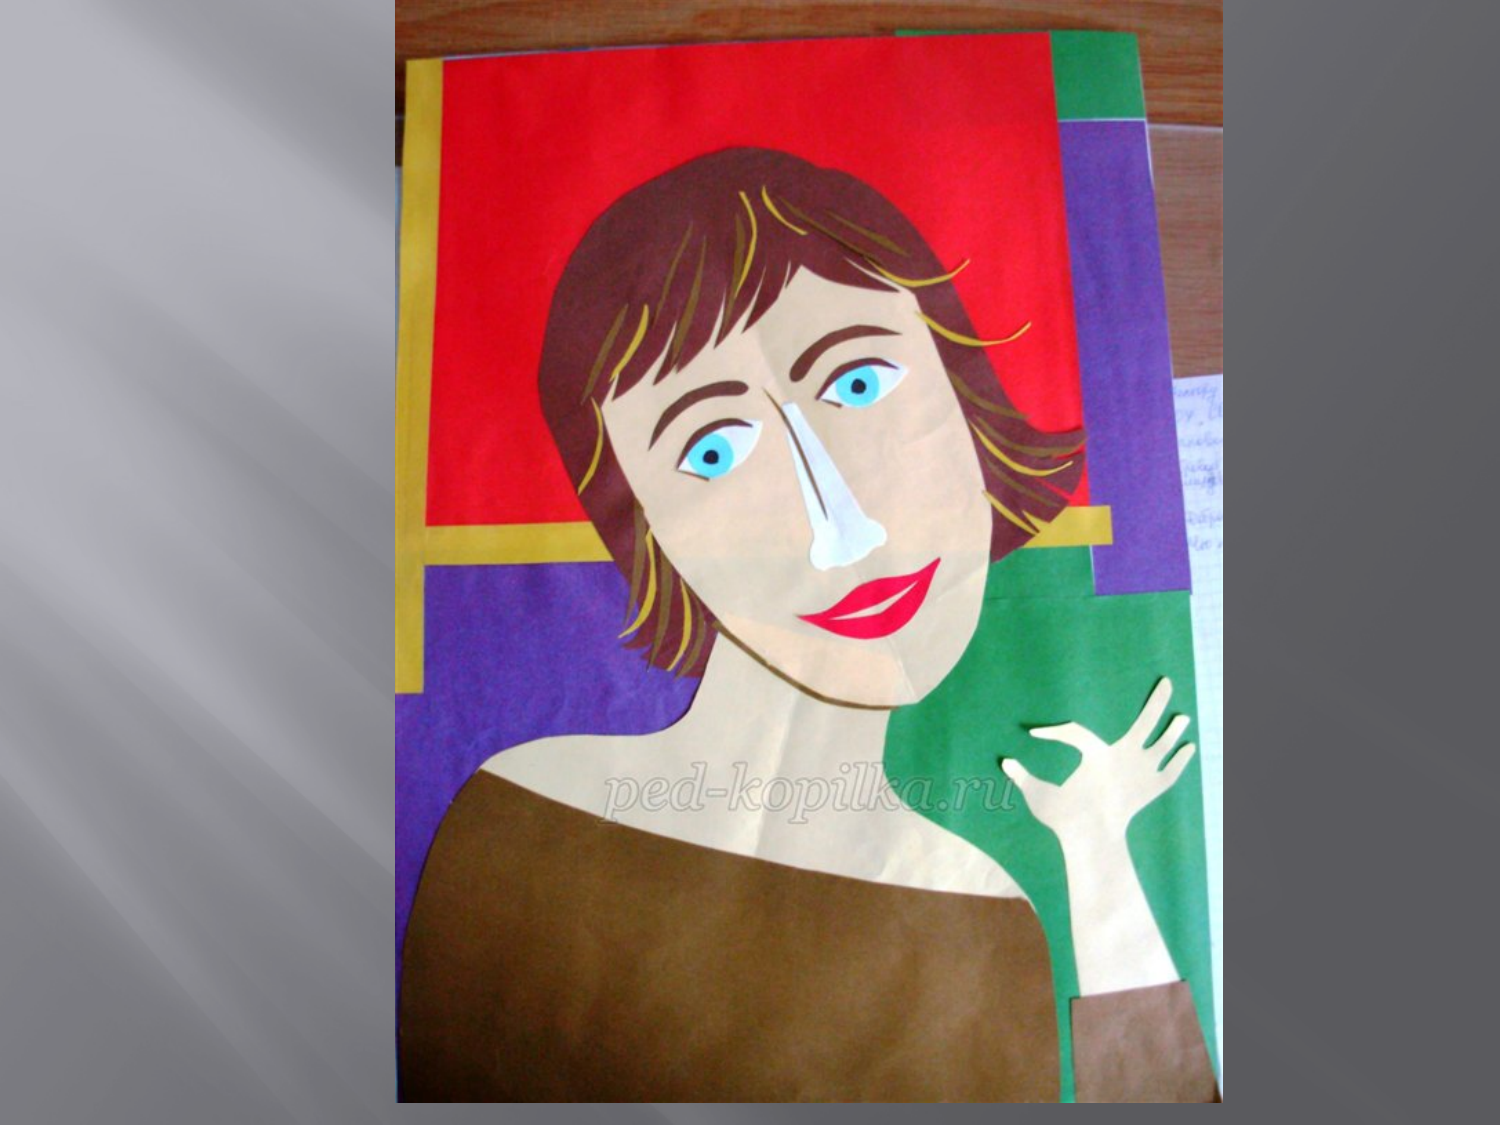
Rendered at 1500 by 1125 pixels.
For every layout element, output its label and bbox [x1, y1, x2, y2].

picture [395, 0, 1223, 1103]
